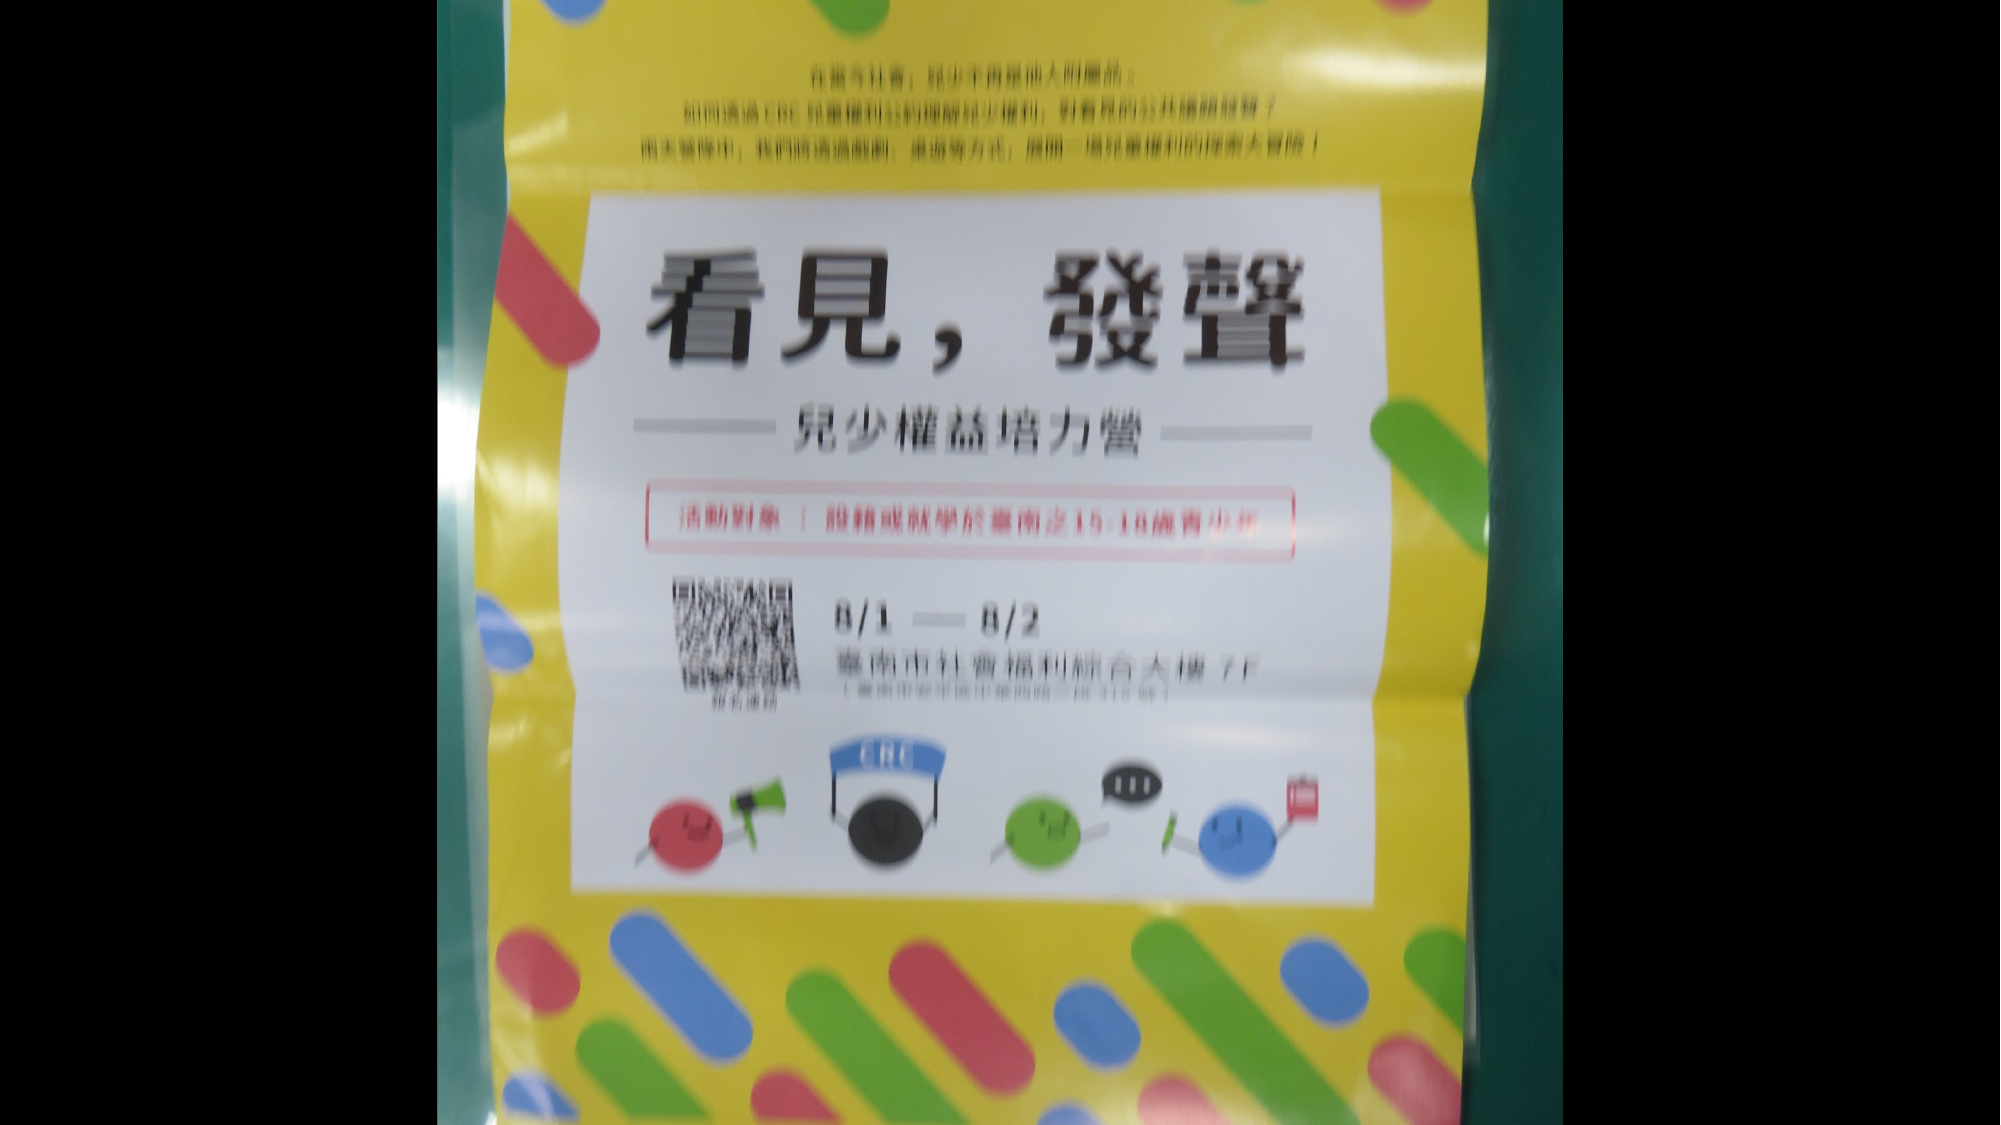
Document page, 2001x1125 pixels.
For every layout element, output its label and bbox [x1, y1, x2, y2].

picture [249, 0, 1750, 1125]
